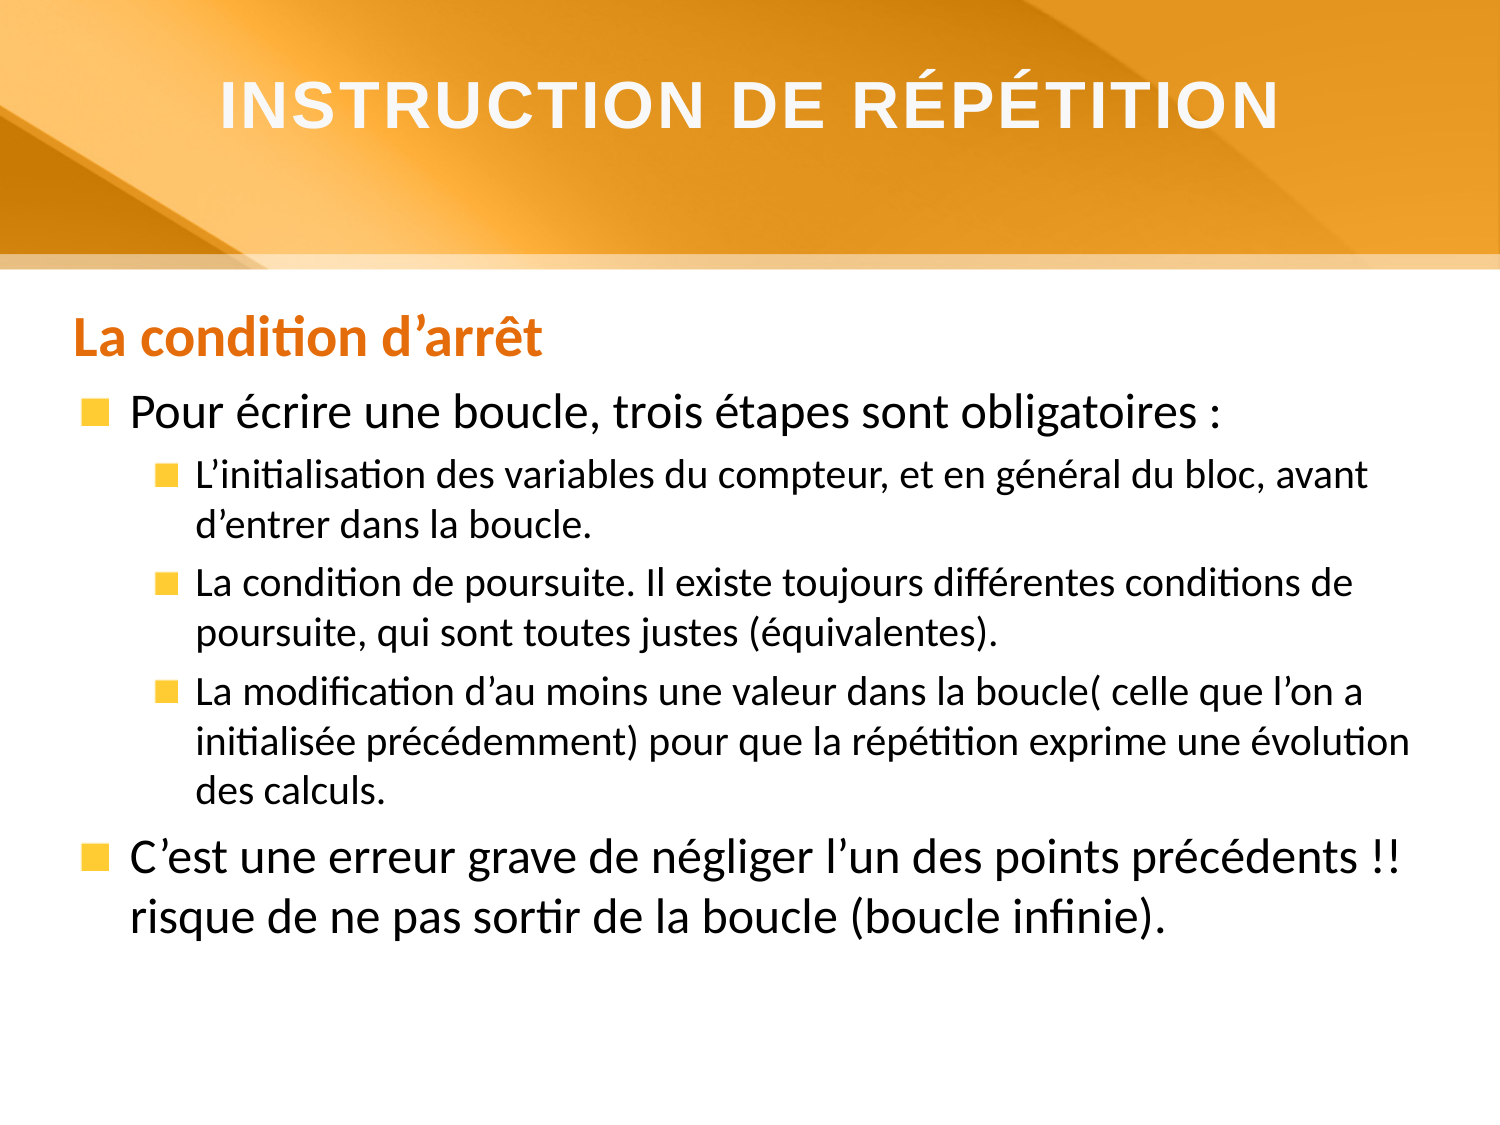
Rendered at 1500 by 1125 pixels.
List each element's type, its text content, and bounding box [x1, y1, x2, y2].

list La condition d’arrêt Pour écrire une boucle, trois étapes sont obligatoires : L’initialisation des variables du compteur, et en général du bloc, avant d’entrer dans la boucle. La condition de poursuite. Il existe toujours différentes conditions de poursuite, qui sont toutes justes (équivalentes). La modification d’au moins une valeur dans la boucle( celle que l’on a initialisée précédemment) pour que la répétition exprime une évolution des calculs. C’est une erreur grave de négliger l’un des points précédents !! risque de ne pas sortir de la boucle (boucle infinie). [58, 290, 1471, 1012]
picture [0, 0, 1500, 1125]
text_box INSTRUCTION DE RÉPÉTITION [204, 54, 1296, 150]
